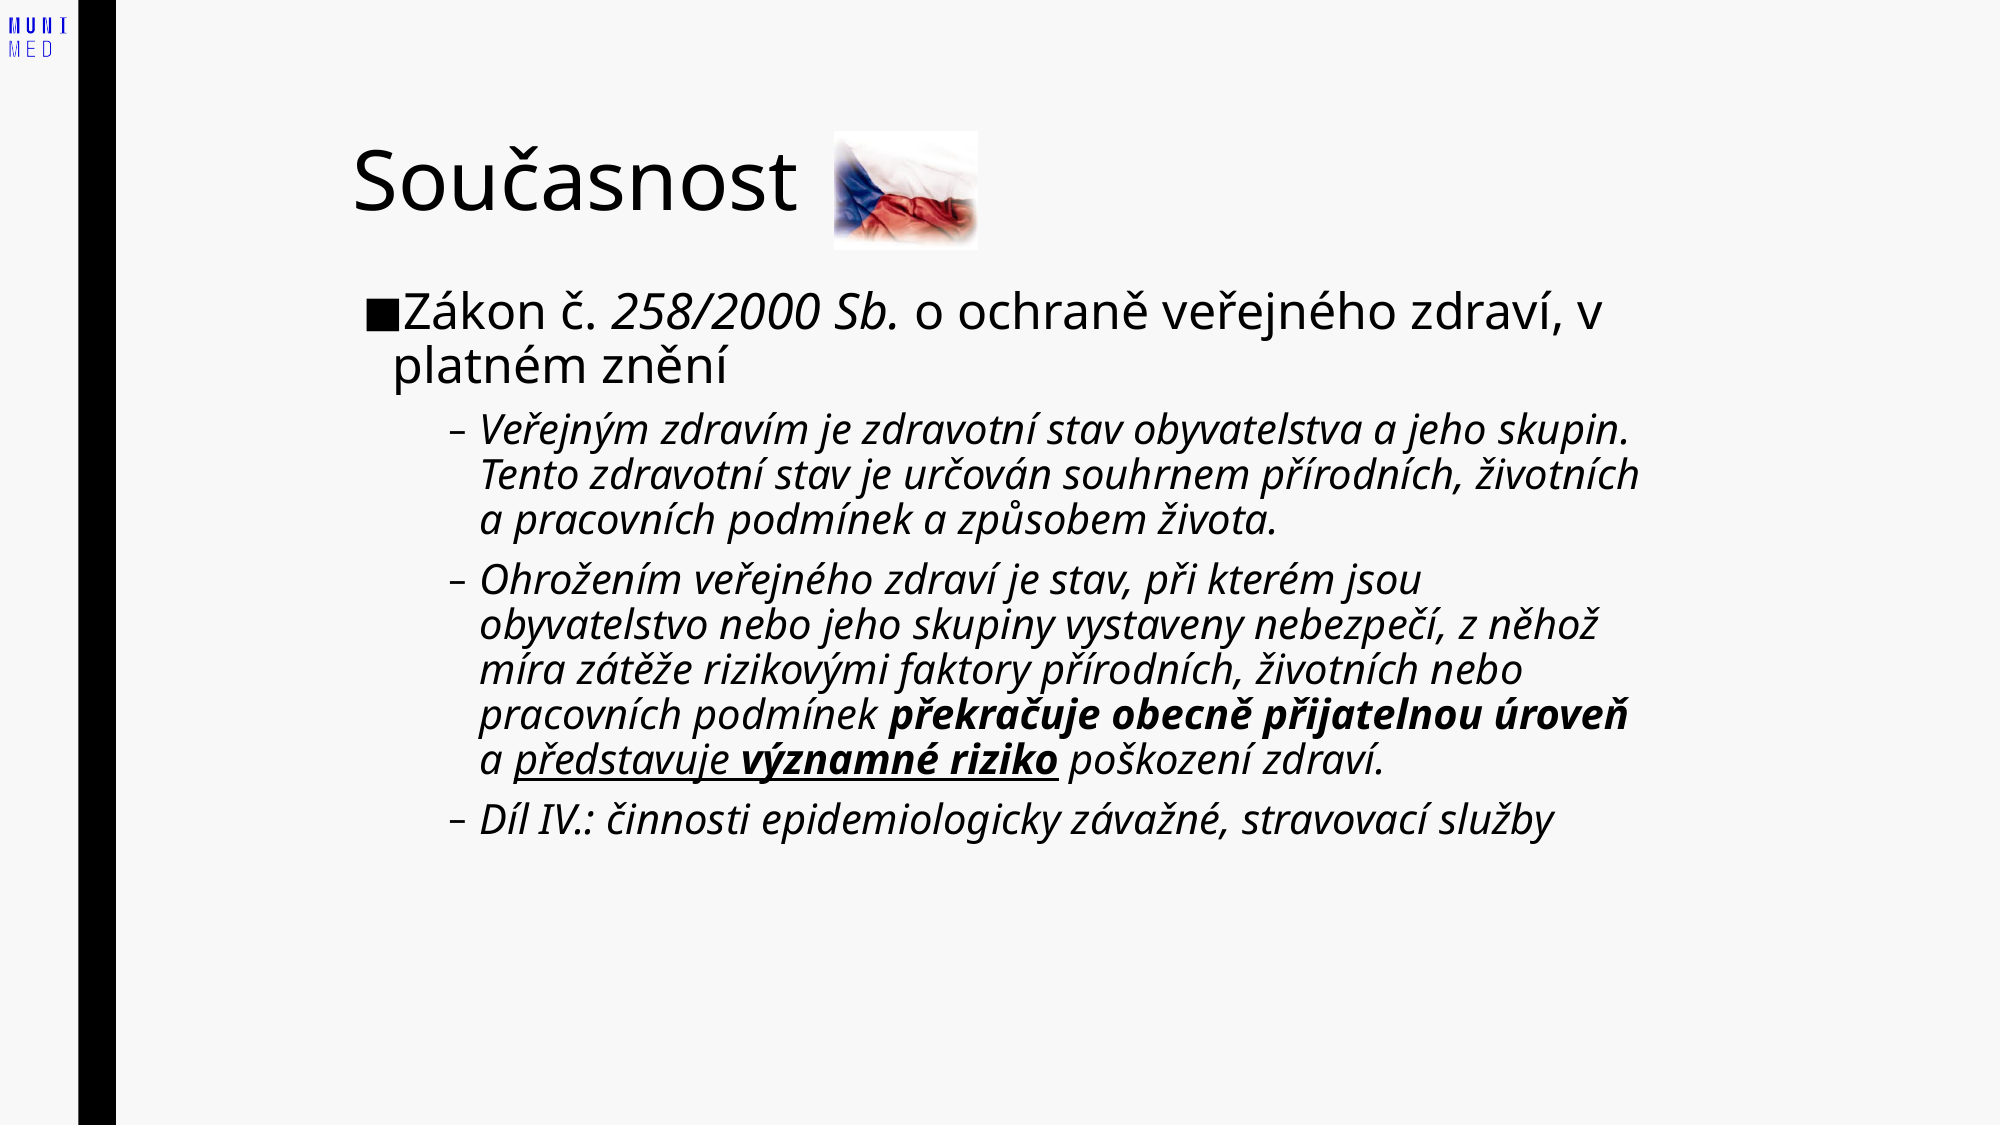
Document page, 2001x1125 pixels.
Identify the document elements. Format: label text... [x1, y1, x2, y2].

title Současnost [337, 90, 1688, 278]
picture [834, 131, 978, 250]
picture [0, 7, 77, 67]
list Zákon č. 258/2000 Sb. o ochraně veřejného zdraví, v platném znění Veřejným zdravím je zdravotní stav obyvatelstva a jeho skupin. Tento zdravotní stav je určován souhrnem přírodních, životních a pracovních podmínek a způsobem života. Ohrožením veřejného zdraví je stav, při kterém jsou obyvatelstvo nebo jeho skupiny vystaveny nebezpečí, z něhož míra zátěže rizikovými faktory přírodních, životních nebo pracovních podmínek překračuje obecně přijatelnou úroveň a představuje významné riziko poškození zdraví. Díl IV.: činnosti epidemiologicky závažné, stravovací služby [314, 278, 1665, 999]
